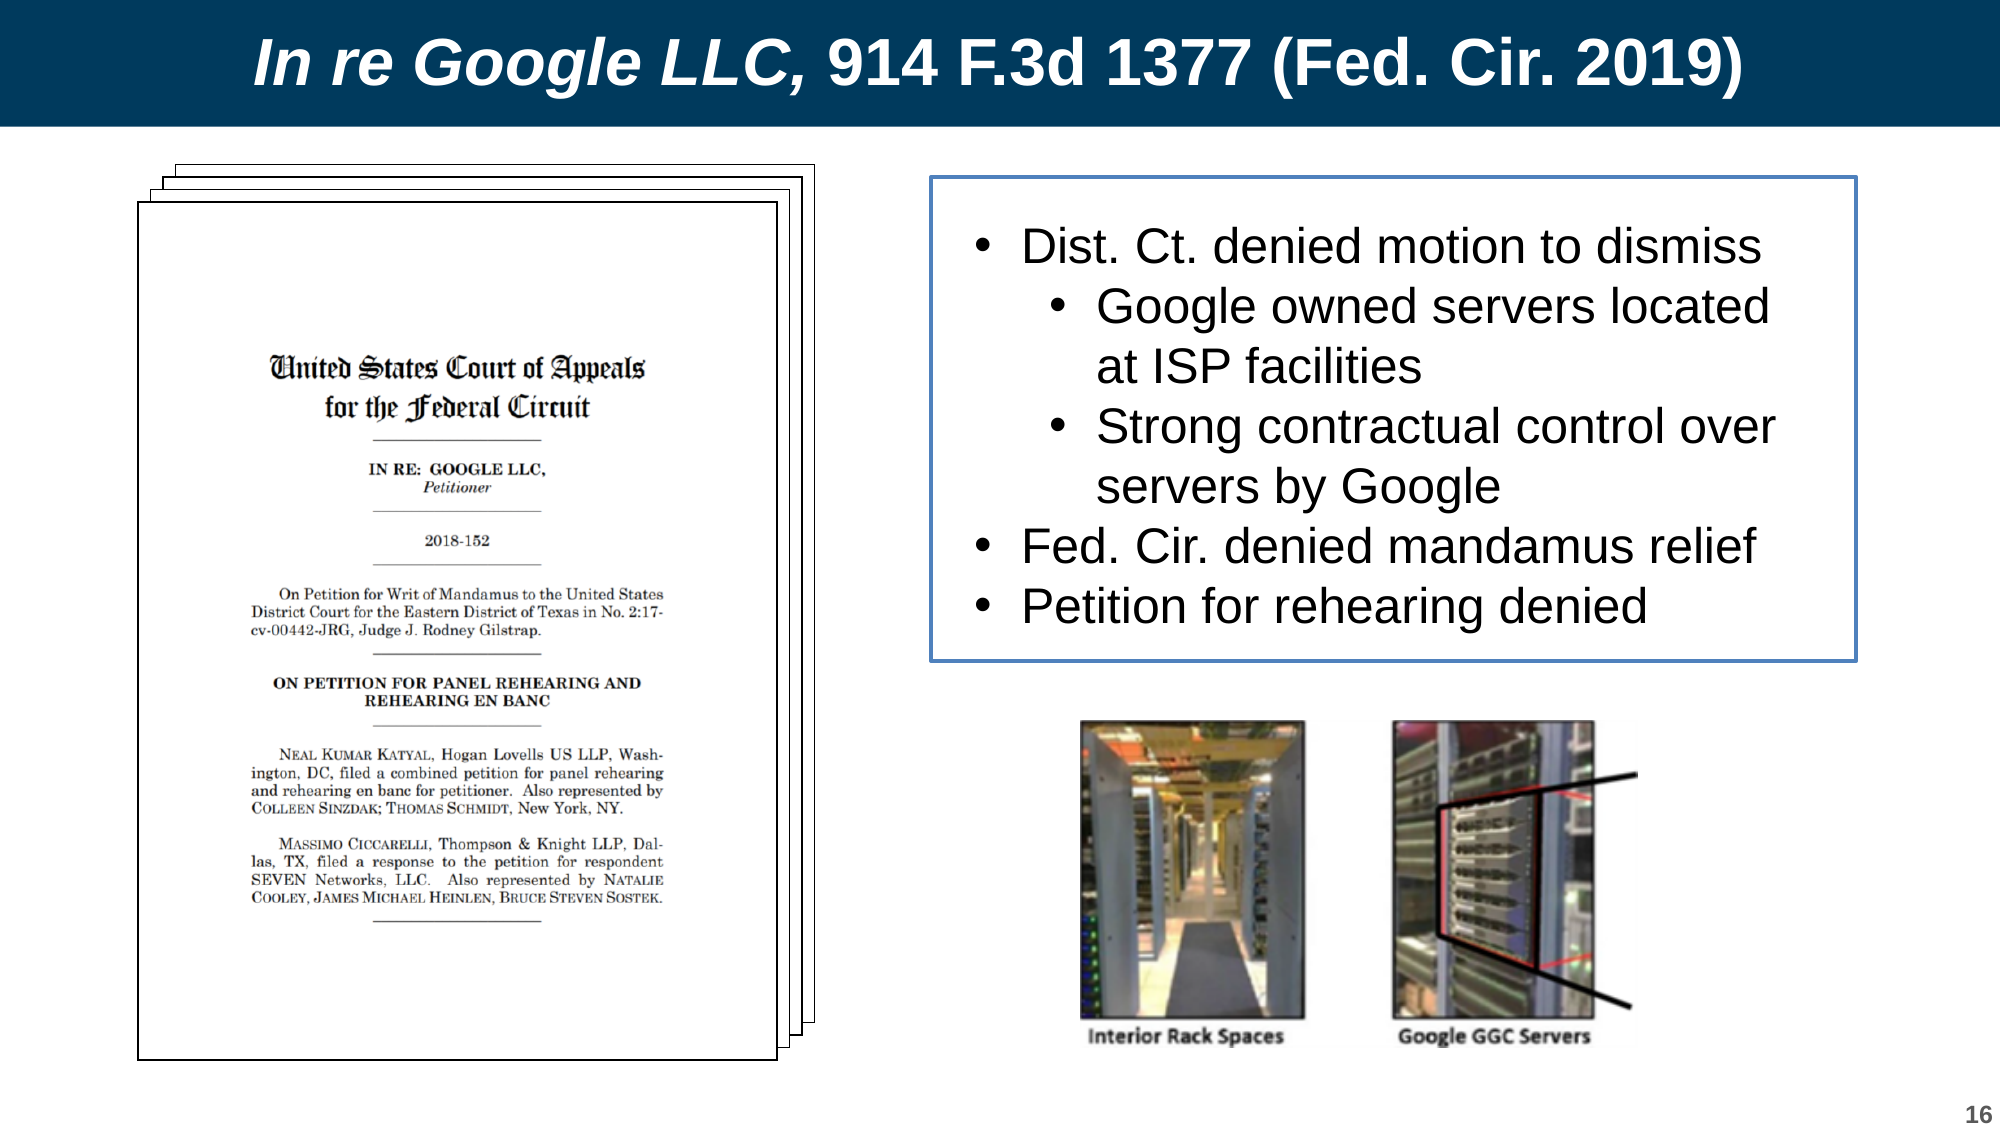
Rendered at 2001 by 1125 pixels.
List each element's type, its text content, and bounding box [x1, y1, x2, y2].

text_box Dist. Ct. denied motion to dismiss Google owned servers located at ISP facilities Strong contractual control over servers by Google Fed. Cir. denied mandamus relief Petition for rehearing denied [959, 206, 1828, 642]
title In re Google LLC, 914 F.3d 1377 (Fed. Cir. 2019) [50, 11, 1950, 117]
text_box [929, 175, 1858, 663]
text_box [175, 164, 815, 1023]
slide_number 16 [1526, 1099, 1994, 1125]
picture [1080, 719, 1638, 1048]
text_box [150, 189, 790, 1048]
text_box [138, 202, 778, 1060]
picture [164, 319, 752, 959]
text_box [162, 177, 803, 1036]
